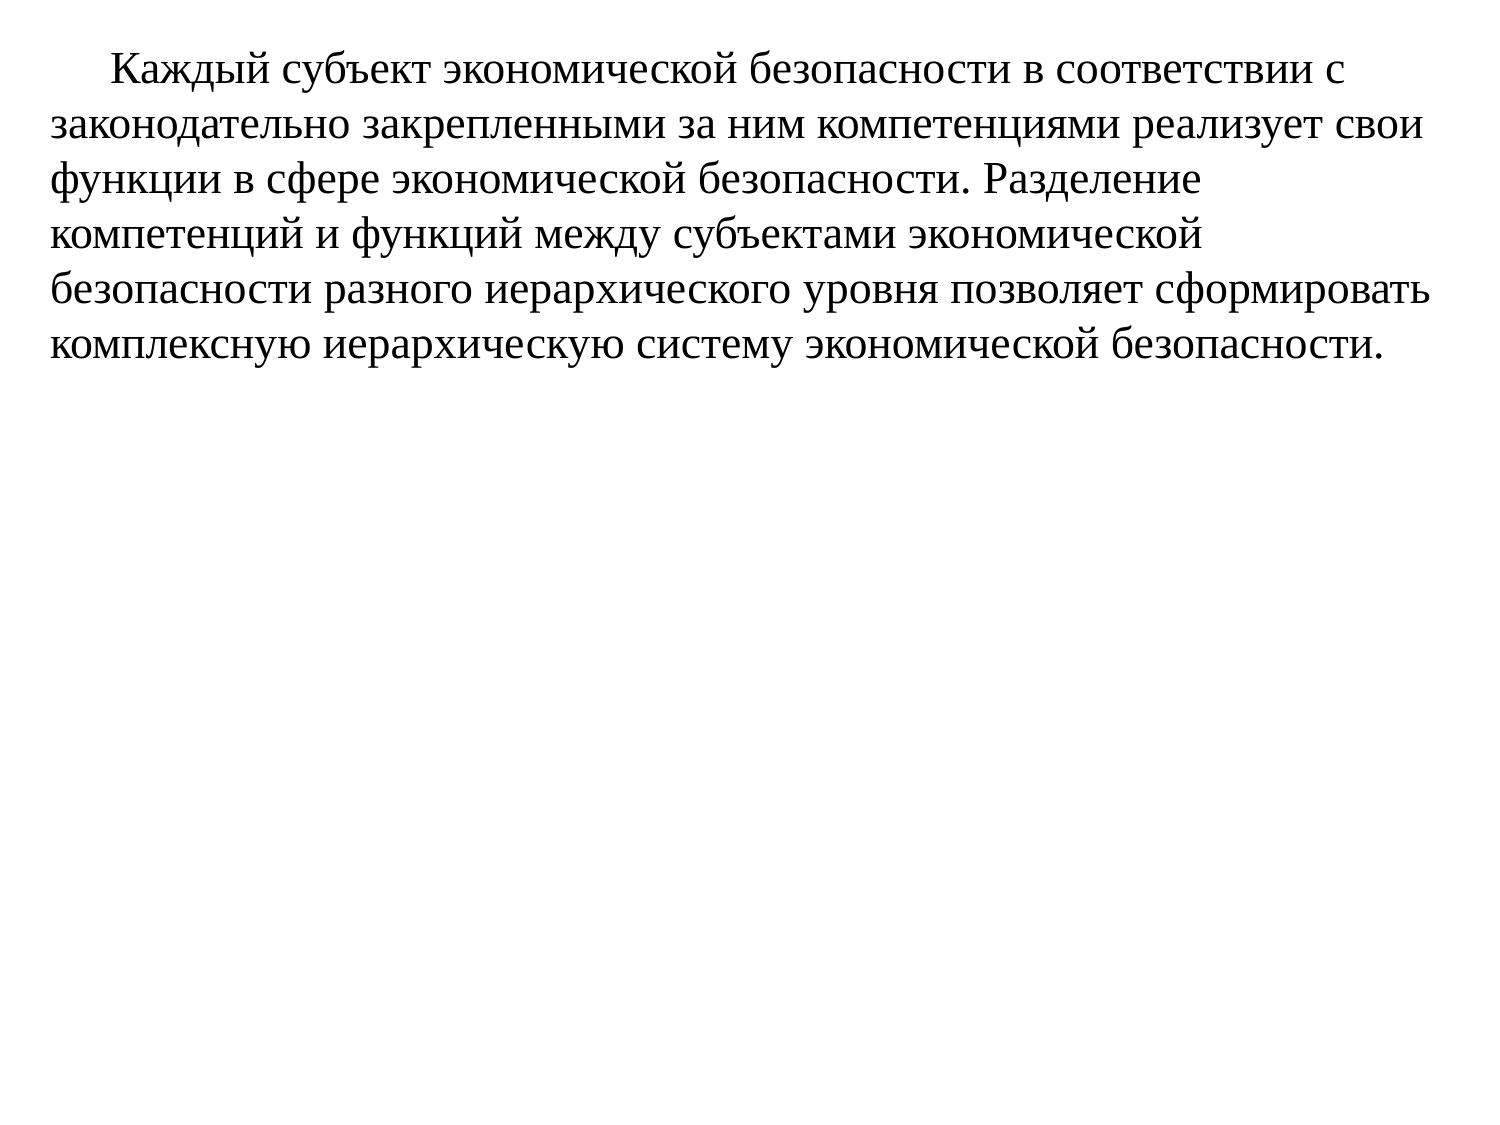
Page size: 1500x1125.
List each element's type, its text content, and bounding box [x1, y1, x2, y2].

text_box Каждый субъект экономической безопасности в соответствии с законодательно закрепленными за ним компетенциями реализует свои функции в сфере экономической безопасности. Разделение компетенций и функций между субъектами экономической безопасности разного иерархического уровня позволяет сформировать комплексную иерархическую систему экономической безопасности. [35, 25, 1454, 431]
